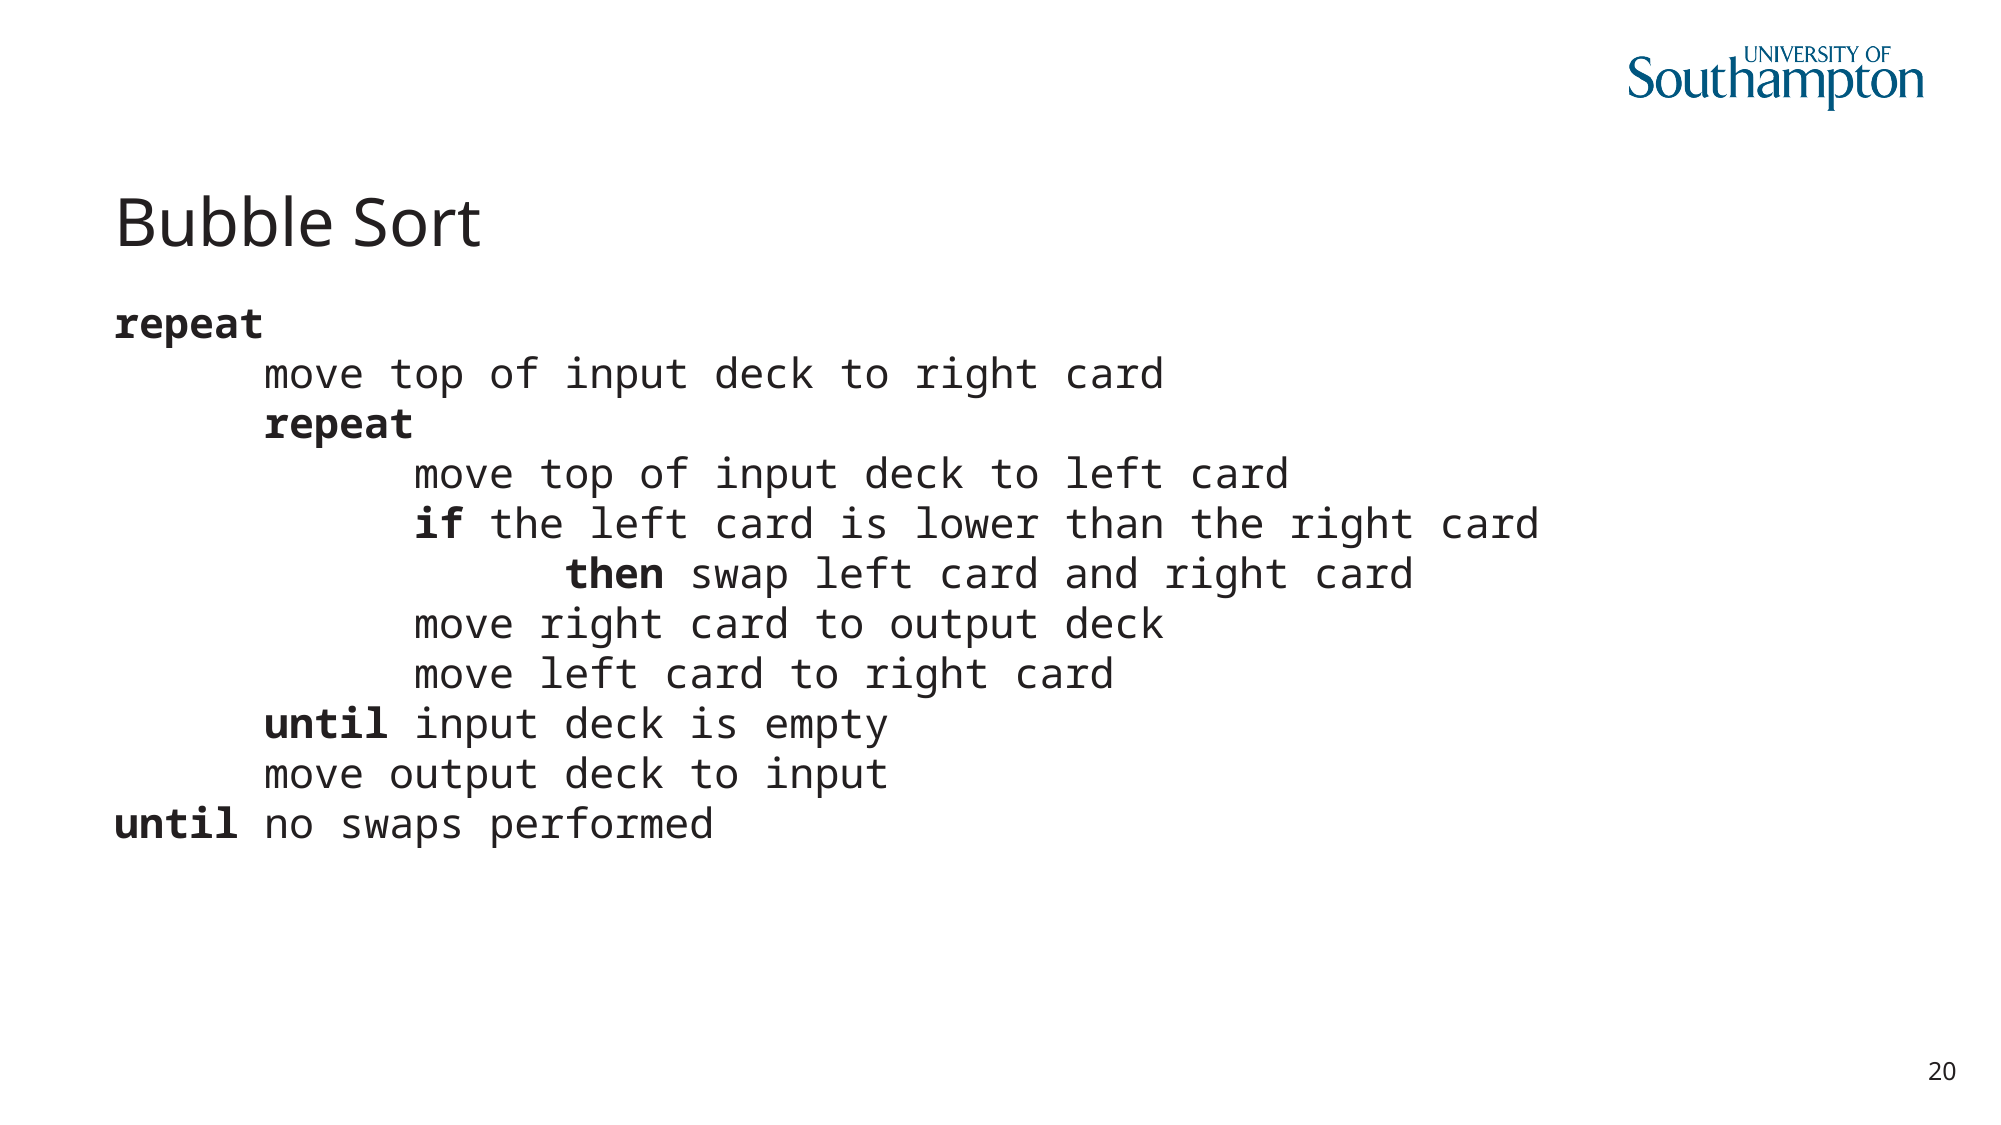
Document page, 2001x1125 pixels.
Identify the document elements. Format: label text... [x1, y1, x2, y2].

list repeat move top of input deck to right card repeat move top of input deck to left card if the left card is lower than the right card then swap left card and right card move right card to output deck move left card to right card until input deck is empty move output deck to input until no swaps performed [102, 290, 1898, 1094]
picture [1869, 48, 1877, 60]
picture [1629, 46, 1924, 111]
title Bubble Sort [102, 113, 1898, 268]
picture [1629, 71, 1648, 95]
